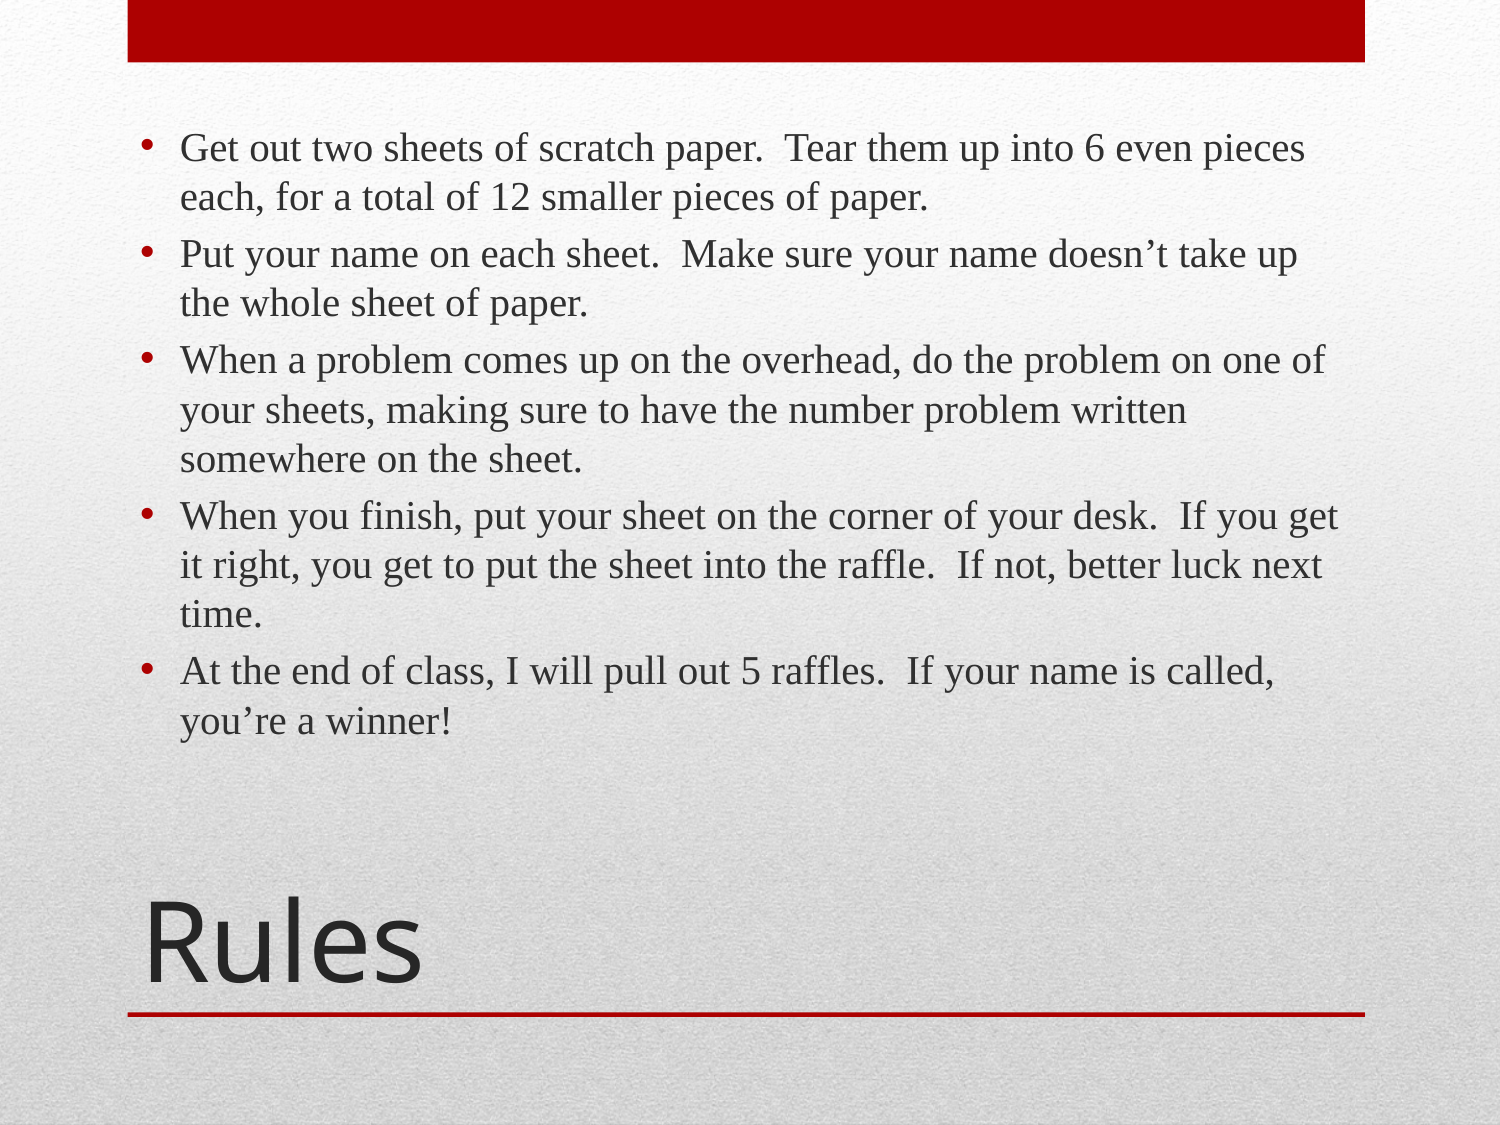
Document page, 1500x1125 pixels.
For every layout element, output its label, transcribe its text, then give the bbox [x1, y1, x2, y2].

title Rules [125, 750, 1238, 1013]
list Get out two sheets of scratch paper. Tear them up into 6 even pieces each, for a total of 12 smaller pieces of paper. Put your name on each sheet. Make sure your name doesn’t take up the whole sheet of paper. When a problem comes up on the overhead, do the problem on one of your sheets, making sure to have the number problem written somewhere on the sheet. When you finish, put your sheet on the corner of your desk. If you get it right, you get to put the sheet into the raffle. If not, better luck next time. At the end of class, I will pull out 5 raffles. If your name is called, you’re a winner! [125, 112, 1363, 750]
